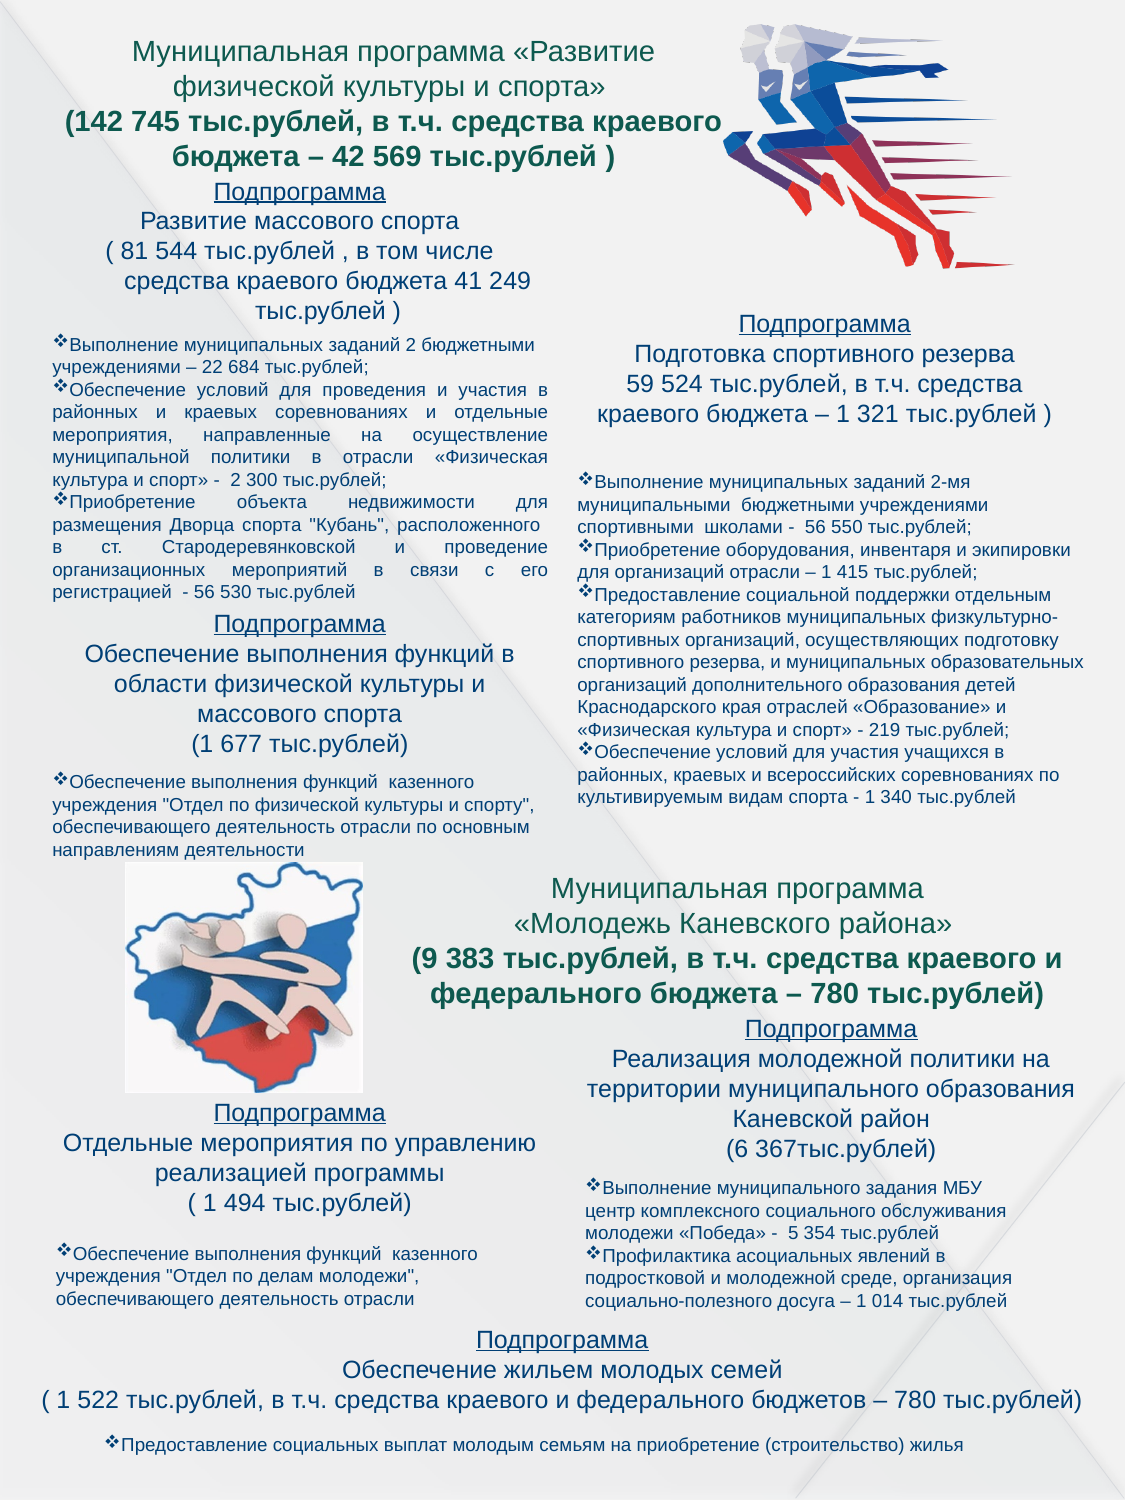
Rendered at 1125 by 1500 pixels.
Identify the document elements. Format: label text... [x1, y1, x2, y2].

text_box Муниципальная программа «Молодежь Каневского района» (9 383 тыс.рублей, в т.ч. средства краевого и федерального бюджета – 780 тыс.рублей) [387, 862, 1088, 1017]
text_box Подпрограмма Отдельные мероприятия по управлению реализацией программы ( 1 494 тыс.рублей) [37, 1100, 563, 1213]
text_box Обеспечение выполнения функций казенного учреждения "Отдел по делам молодежи", обеспечивающего деятельность отрасли [37, 1237, 563, 1313]
text_box Подпрограмма Подготовка спортивного резерва 59 524 тыс.рублей, в т.ч. средства краевого бюджета – 1 321 тыс.рублей ) [562, 299, 1088, 435]
text_box Подпрограмма Развитие массового спорта ( 81 544 тыс.рублей , в том числе средства краевого бюджета 41 249 тыс.рублей ) [37, 174, 563, 324]
text_box Подпрограмма Обеспечение выполнения функций в области физической культуры и массового спорта (1 677 тыс.рублей) [37, 599, 562, 762]
text_box Выполнение муниципальных заданий 2-мя муниципальными бюджетными учреждениями спортивными школами - 56 550 тыс.рублей; Приобретение оборудования, инвентаря и экипировки для организаций отрасли – 1 415 тыс.рублей; Предоставление социальной поддержки отдельным категориям работников муниципальных физкультурно-спортивных организаций, осуществляющих подготовку спортивного резерва, и муниципальных образовательных организаций дополнительного образования детей Краснодарского края отраслей «Образование» и «Физическая культура и спорт» - 219 тыс.рублей; Обеспечение условий для участия учащихся в районных, краевых и всероссийских соревнованиях по культивируемым видам спорта - 1 340 тыс.рублей [562, 462, 1100, 815]
text_box Предоставление социальных выплат молодым семьям на приобретение (строительство) жилья [87, 1424, 1038, 1463]
text_box Подпрограмма Обеспечение жильем молодых семей ( 1 522 тыс.рублей, в т.ч. средства краевого и федерального бюджетов – 780 тыс.рублей) [24, 1324, 1100, 1413]
text_box Выполнение муниципального задания МБУ центр комплексного социального обслуживания молодежи «Победа» - 5 354 тыс.рублей Профилактика асоциальных явлений в подростковой и молодежной среде, организация социально-полезного досуга – 1 014 тыс.рублей [562, 1162, 1051, 1324]
text_box Муниципальная программа «Развитие физической культуры и спорта» (142 745 тыс.рублей, в т.ч. средства краевого бюджета – 42 569 тыс.рублей ) [49, 24, 690, 180]
text_box Обеспечение выполнения функций казенного учреждения "Отдел по физической культуры и спорту", обеспечивающего деятельность отрасли по основным направлениям деятельности [37, 762, 563, 863]
picture [124, 862, 363, 1094]
text_box Выполнение муниципальных заданий 2 бюджетными учреждениями – 22 684 тыс.рублей; Обеспечение условий для проведения и участия в районных и краевых соревнованиях и отдельные мероприятия, направленные на осуществление муниципальной политики в отрасли «Физическая культура и спорт» - 2 300 тыс.рублей; Приобретение объекта недвижимости для размещения Дворца спорта "Кубань", расположенного в ст. Стародеревянковской и проведение организационных мероприятий в связи с его регистрацией - 56 530 тыс.рублей [37, 324, 563, 599]
picture [699, 24, 1038, 275]
text_box Подпрограмма Реализация молодежной политики на территории муниципального образования Каневской район (6 367тыс.рублей) [562, 1012, 1101, 1163]
